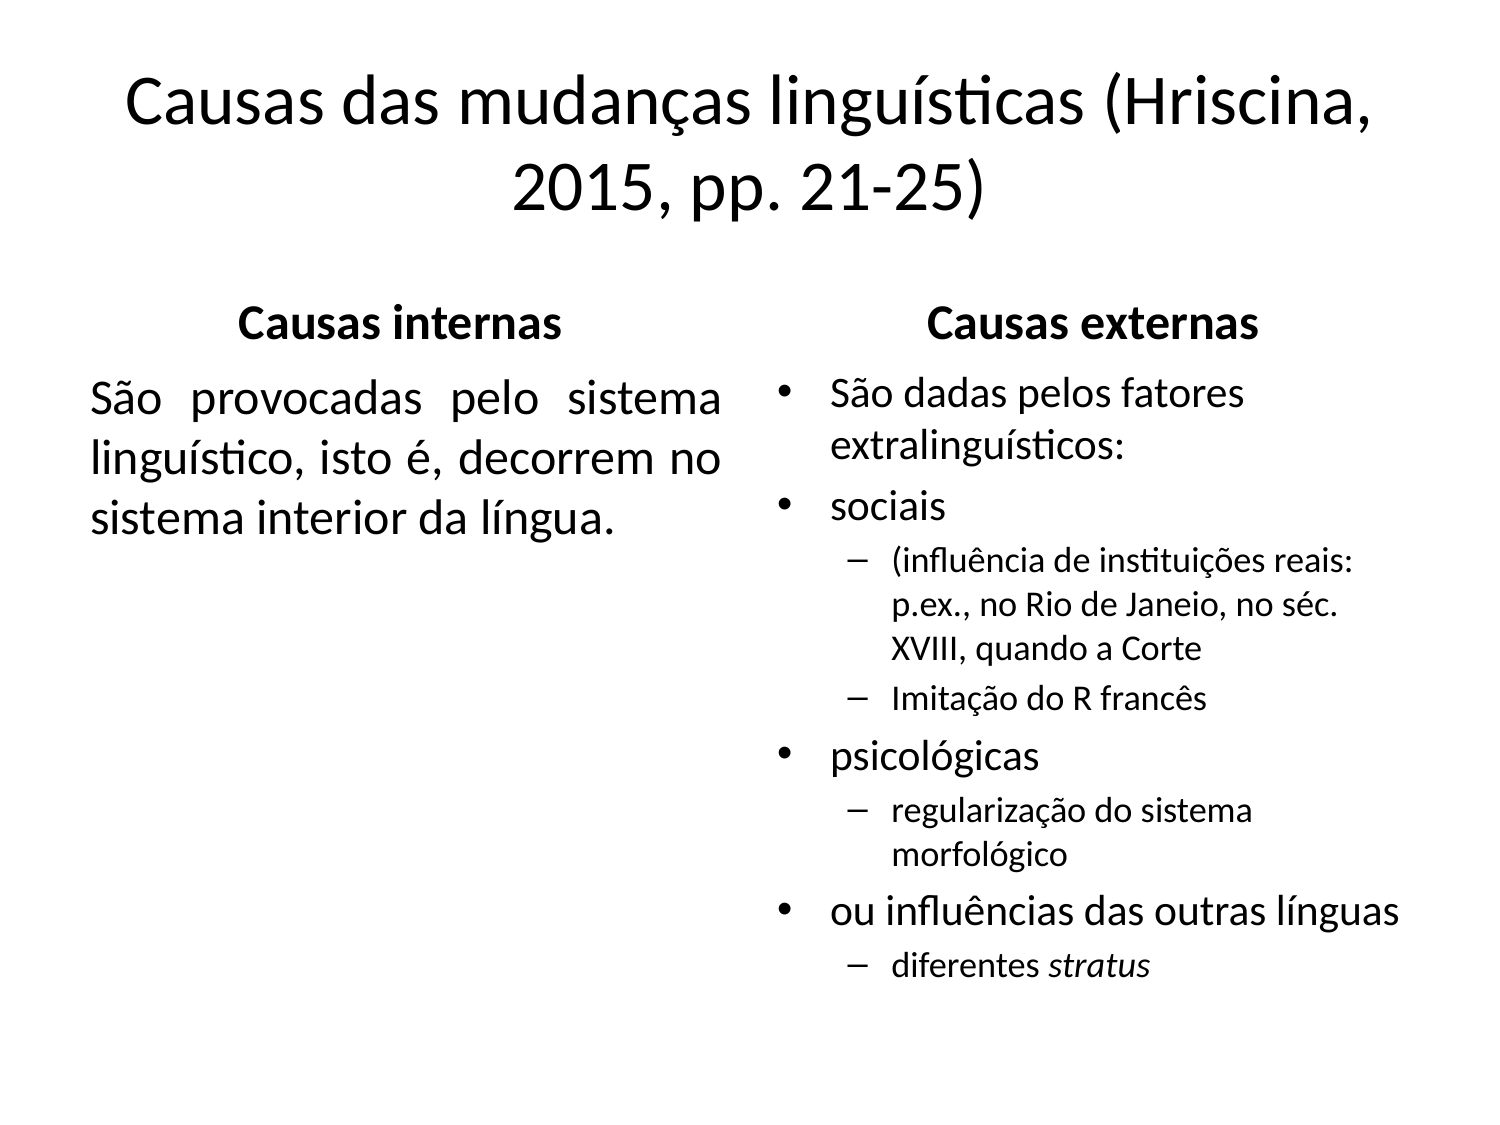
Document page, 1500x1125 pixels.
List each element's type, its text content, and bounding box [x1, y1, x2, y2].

list São dadas pelos fatores extralinguísticos: sociais (influência de instituições reais: p.ex., no Rio de Janeio, no séc. XVIII, quando a Corte Imitação do R francês psicológicas regularização do sistema morfológico ou influências das outras línguas diferentes stratus [761, 356, 1425, 1005]
title Causas das mudanças linguísticas (Hriscina, 2015, pp. 21-25) [75, 45, 1425, 233]
list Causas internas [75, 251, 738, 356]
list Causas externas [761, 251, 1425, 356]
list São provocadas pelo sistema linguístico, isto é, decorrem no sistema interior da língua. [75, 356, 738, 1005]
